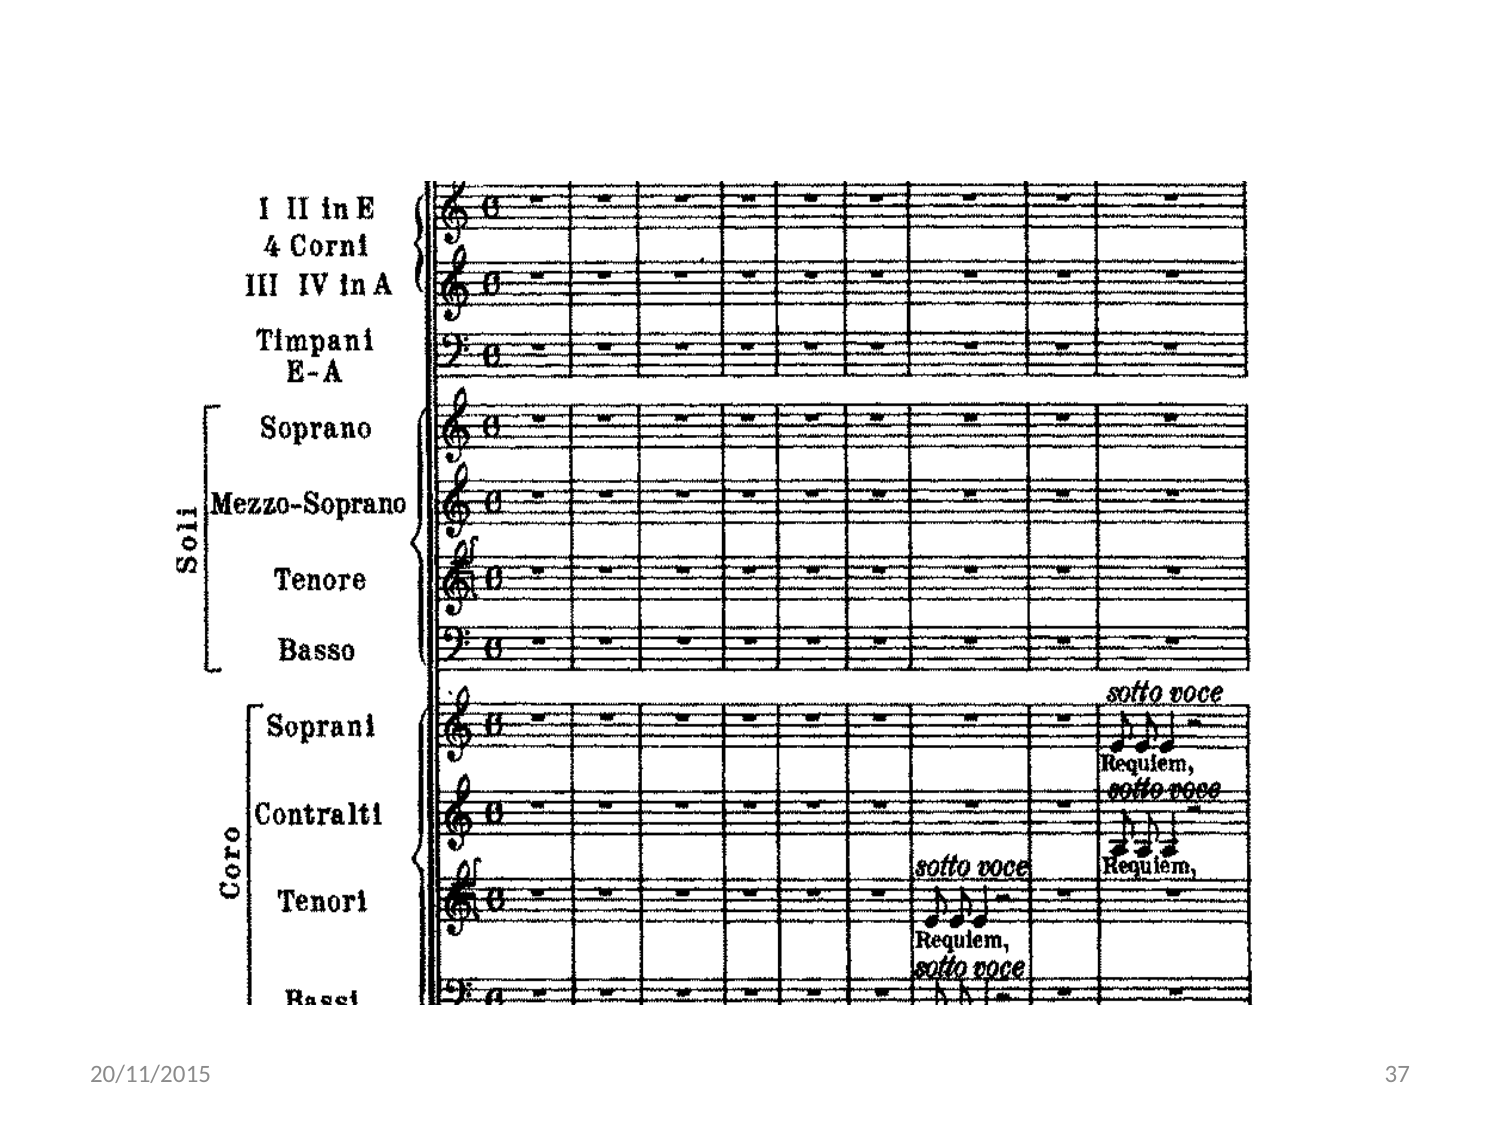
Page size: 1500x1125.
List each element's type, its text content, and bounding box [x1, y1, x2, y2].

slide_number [75, 1042, 425, 1103]
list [74, 180, 1426, 1006]
slide_number 37 [1074, 1042, 1425, 1103]
